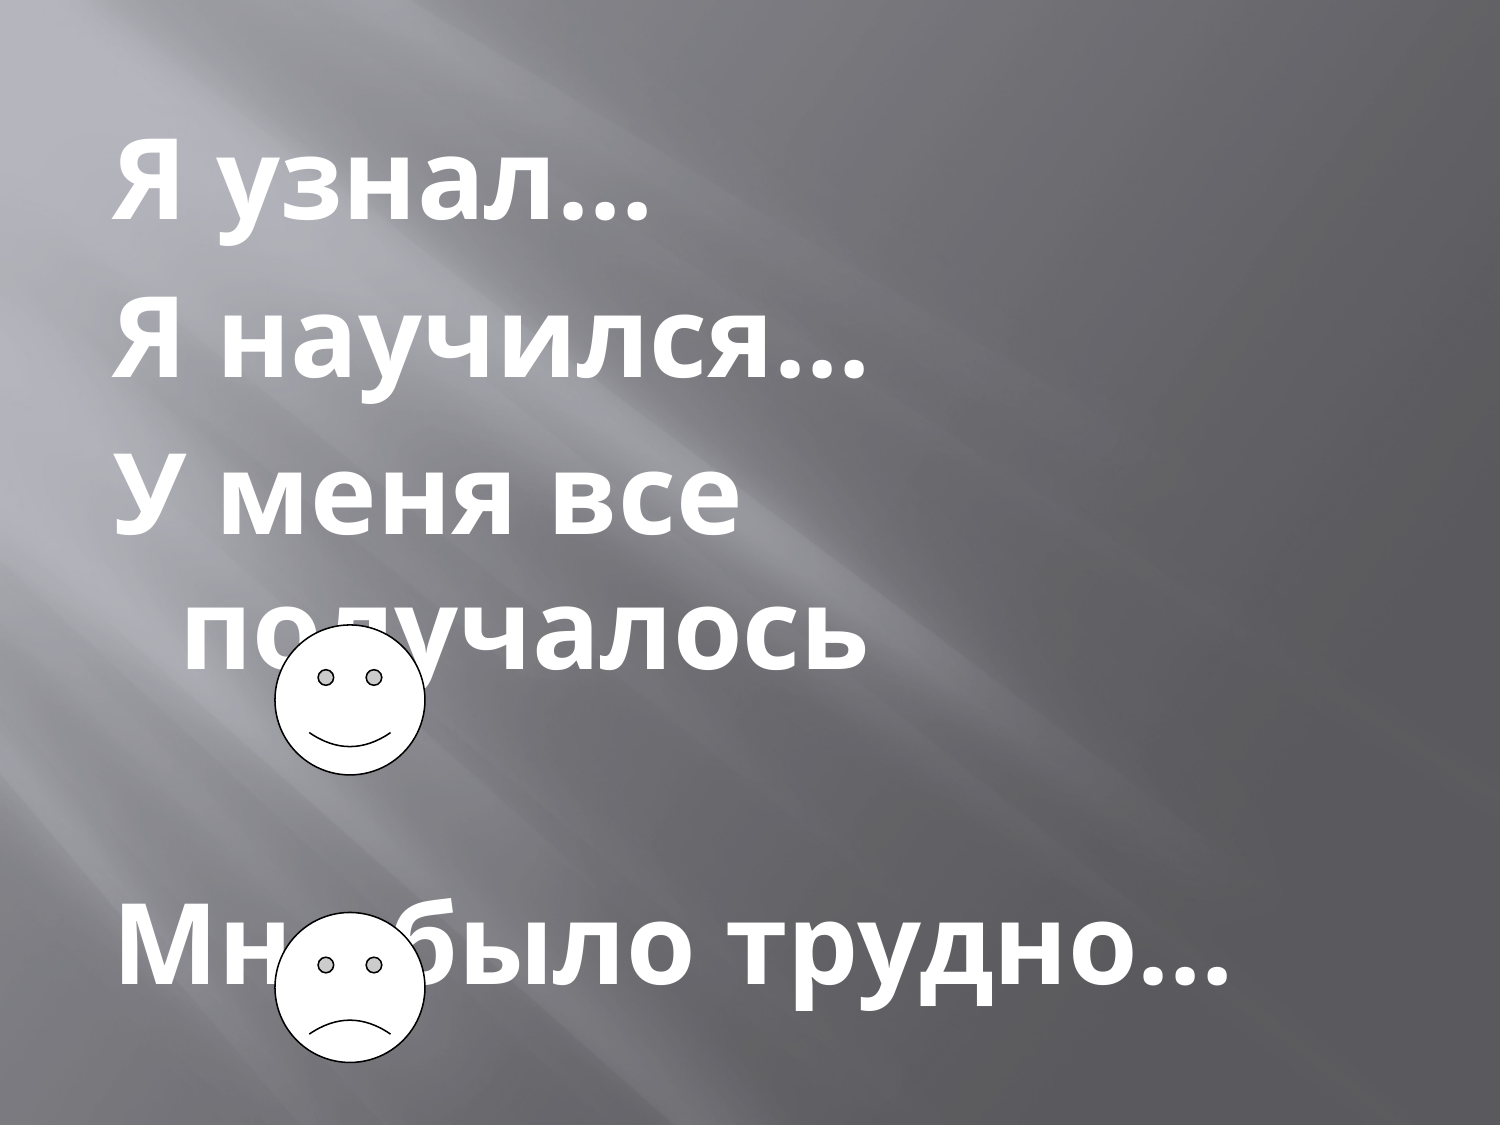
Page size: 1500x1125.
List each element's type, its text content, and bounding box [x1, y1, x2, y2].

list Я узнал… Я научился… У меня все получалось Мне было трудно… [75, 99, 1425, 1088]
text_box [274, 624, 425, 775]
text_box [274, 912, 425, 1063]
